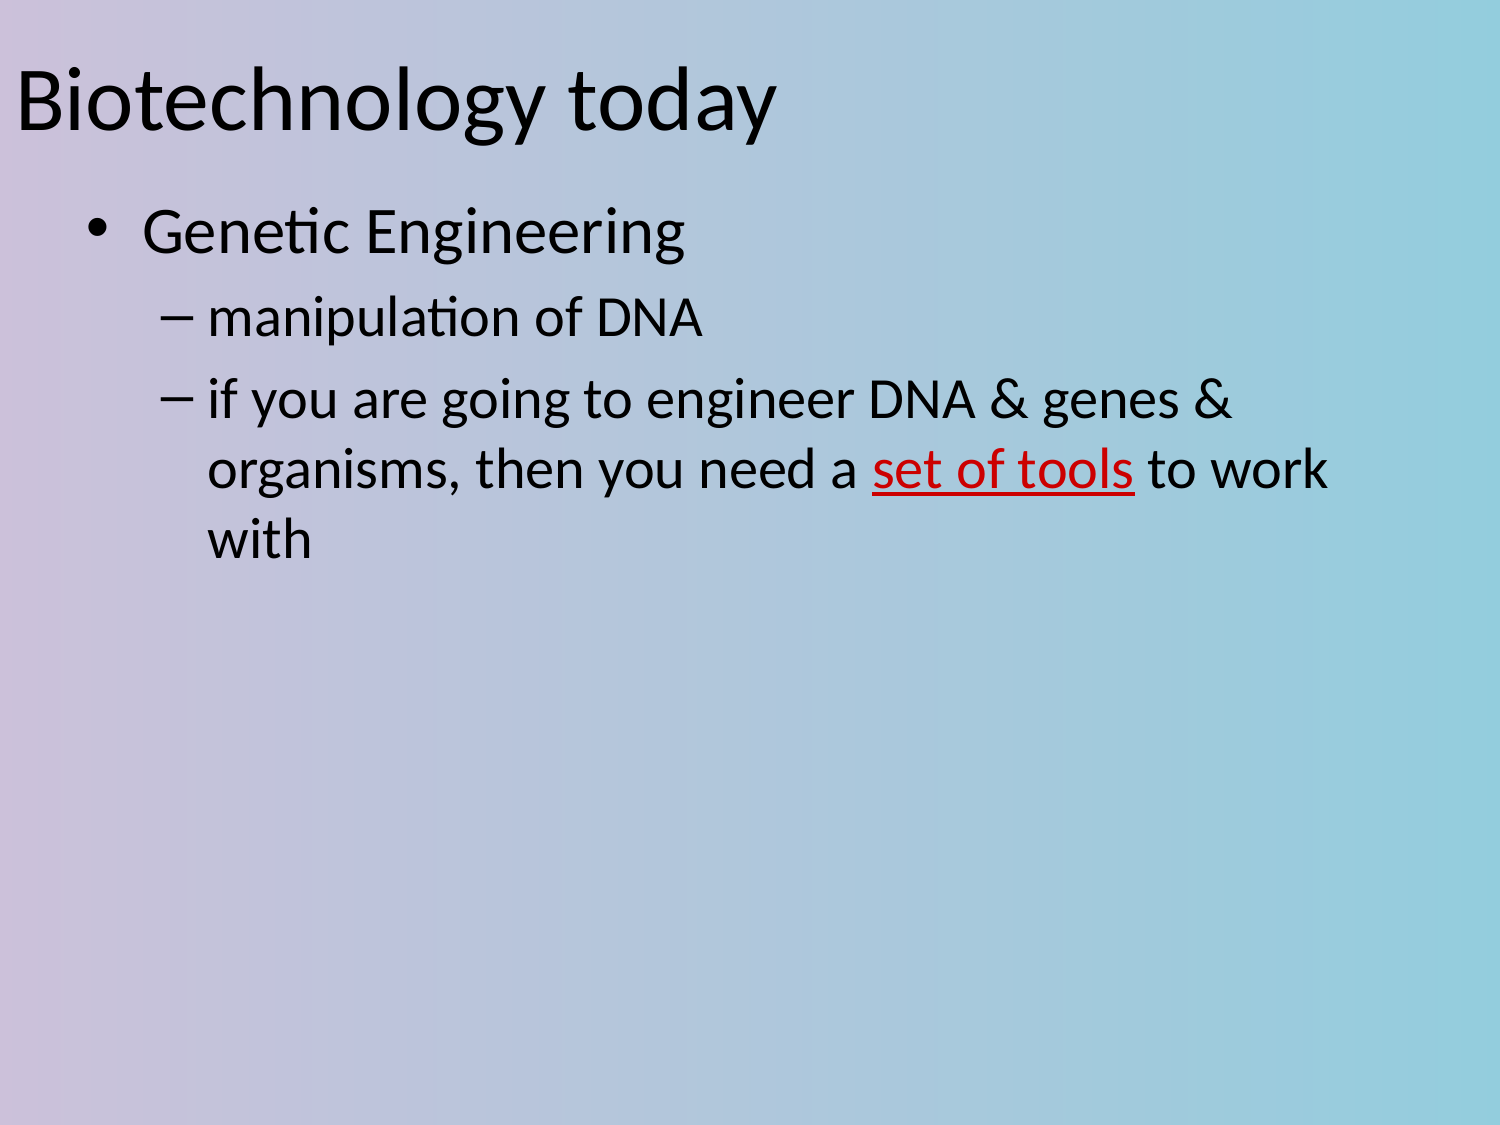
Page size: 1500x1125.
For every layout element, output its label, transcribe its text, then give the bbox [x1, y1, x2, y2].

list Genetic Engineering manipulation of DNA if you are going to engineer DNA & genes & organisms, then you need a set of tools to work with [70, 178, 1347, 767]
title Biotechnology today [0, 0, 1351, 188]
